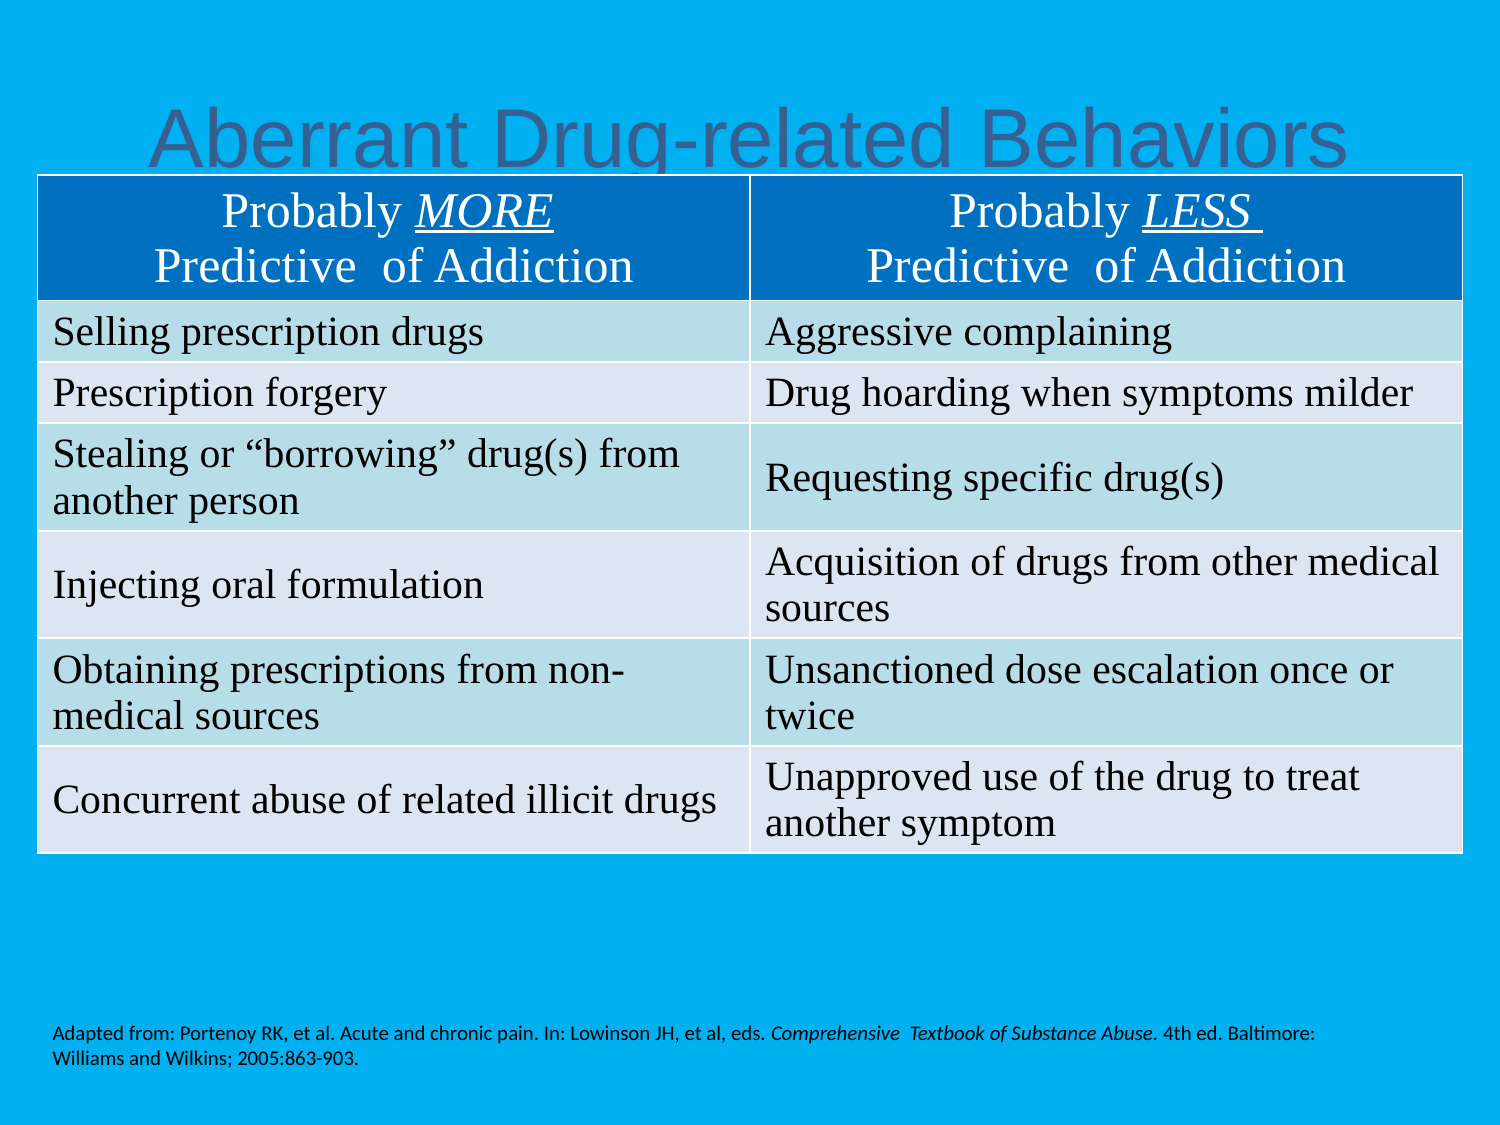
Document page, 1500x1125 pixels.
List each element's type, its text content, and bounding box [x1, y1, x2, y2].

list Adapted from: Portenoy RK, et al. Acute and chronic pain. In: Lowinson JH, et al, eds. Comprehensive Textbook of Substance Abuse. 4th ed. Baltimore: Williams and Wilkins; 2005:863-903. [37, 1012, 1350, 1075]
table_cell Unapproved use of the drug to treat another symptom [751, 747, 1462, 852]
table_cell Prescription forgery [38, 363, 749, 422]
table_cell Acquisition of drugs from other medical sources [751, 532, 1462, 637]
table_cell Stealing or “borrowing” drug(s) from another person [38, 424, 749, 530]
table_cell Unsanctioned dose escalation once or twice [751, 639, 1462, 745]
table_cell Injecting oral formulation [38, 532, 749, 637]
table_header Probably LESS Predictive of Addiction [751, 176, 1462, 300]
table_cell Selling prescription drugs [38, 301, 749, 361]
title Aberrant Drug-related Behaviors [75, 45, 1425, 174]
table_header Probably MORE Predictive of Addiction [38, 176, 749, 300]
table_cell Drug hoarding when symptoms milder [751, 363, 1462, 422]
table_cell Aggressive complaining [751, 301, 1462, 361]
table_cell Requesting specific drug(s) [751, 424, 1462, 530]
table_cell Concurrent abuse of related illicit drugs [38, 747, 749, 852]
table_cell Obtaining prescriptions from non-medical sources [38, 639, 749, 745]
